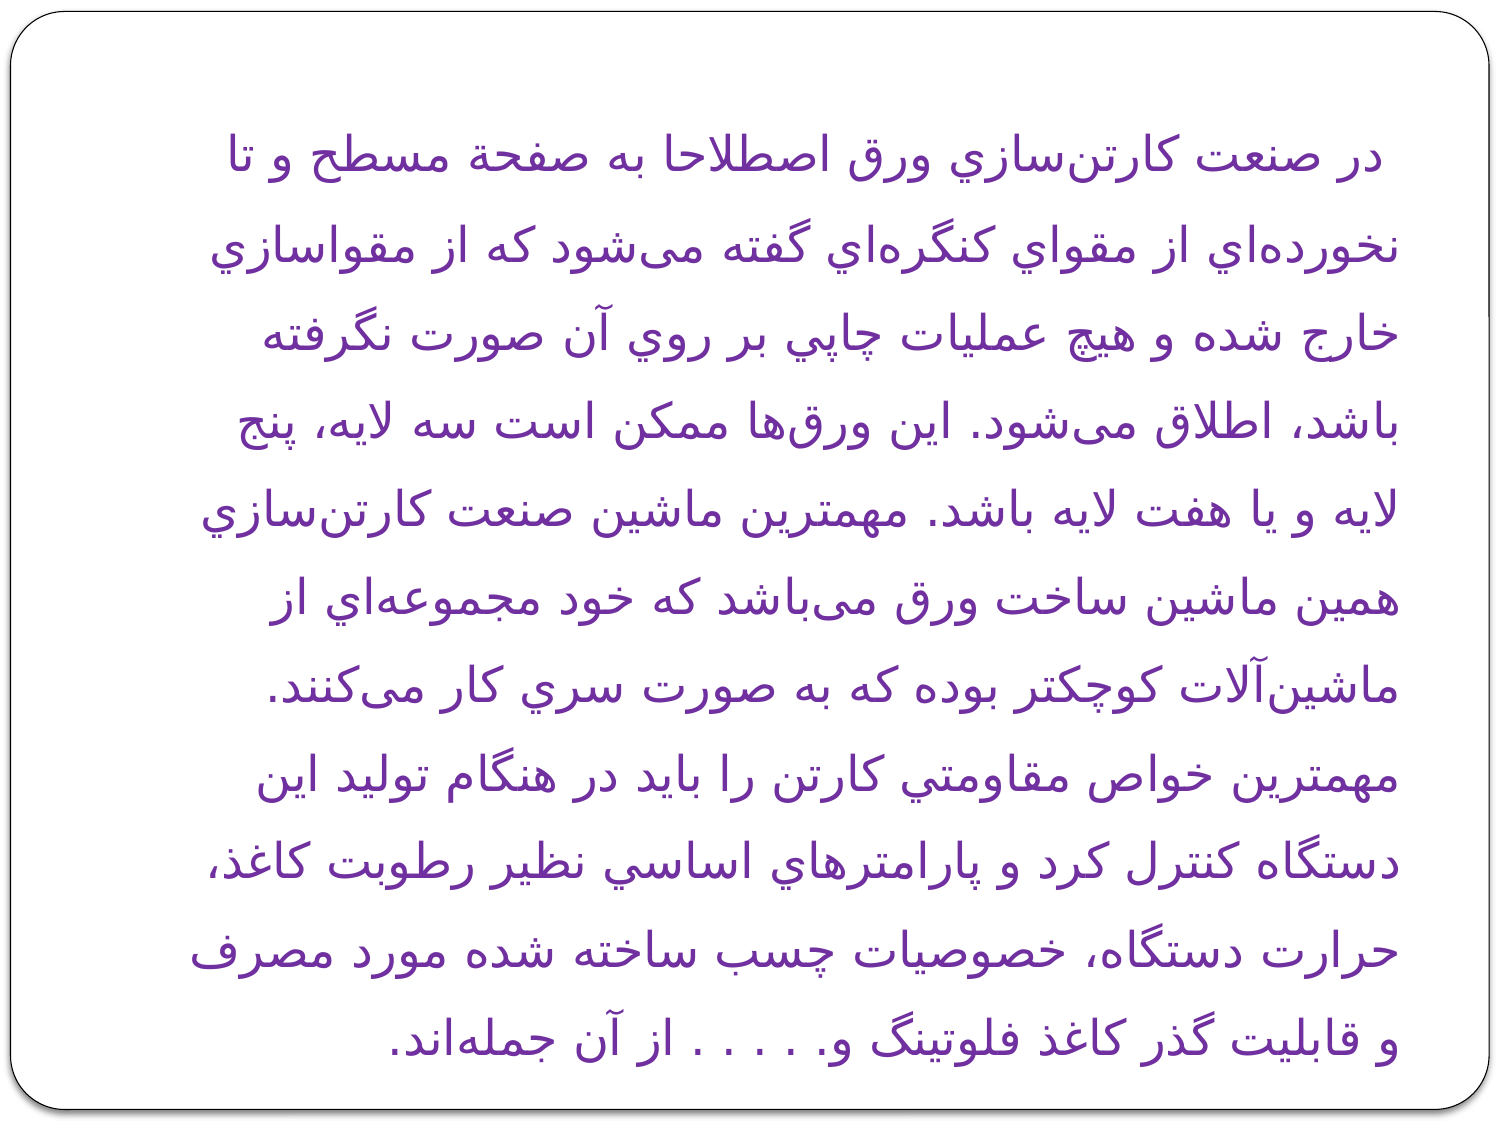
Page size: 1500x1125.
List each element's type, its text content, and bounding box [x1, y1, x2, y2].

title در صنعت كارتن‌سازي ورق اصطلاحا به صفحة مسطح و تا نخورده‌اي از مقواي كنگره‌اي گفته می‌شود كه‌ از مقواسازي خارج شده و هيچ عمليات چاپي بر روي آن صورت نگرفته باشد، اطلاق می‌شود. اين ورق‌ها ممكن است سه لايه، پنج لايه و يا هفت لايه باشد. مهمترين ماشين صنعت كارتن‌سازي همين ماشين ساخت ورق می‌باشد كه خود مجموعه‌اي از ماشين‌آلات كوچكتر بوده كه به صورت سري كار می‌كنند. مهمترين خواص مقاومتي كارتن را بايد در هنگام توليد اين دستگاه كنترل كرد و پارامترهاي اساسي نظير رطوبت كاغذ، حرارت دستگاه، خصوصيات چسب ساخته شده مورد مصرف و قابليت گذر كاغذ فلوتينگ و. . . . . از آن جمله‌اند. [140, 46, 1416, 1080]
